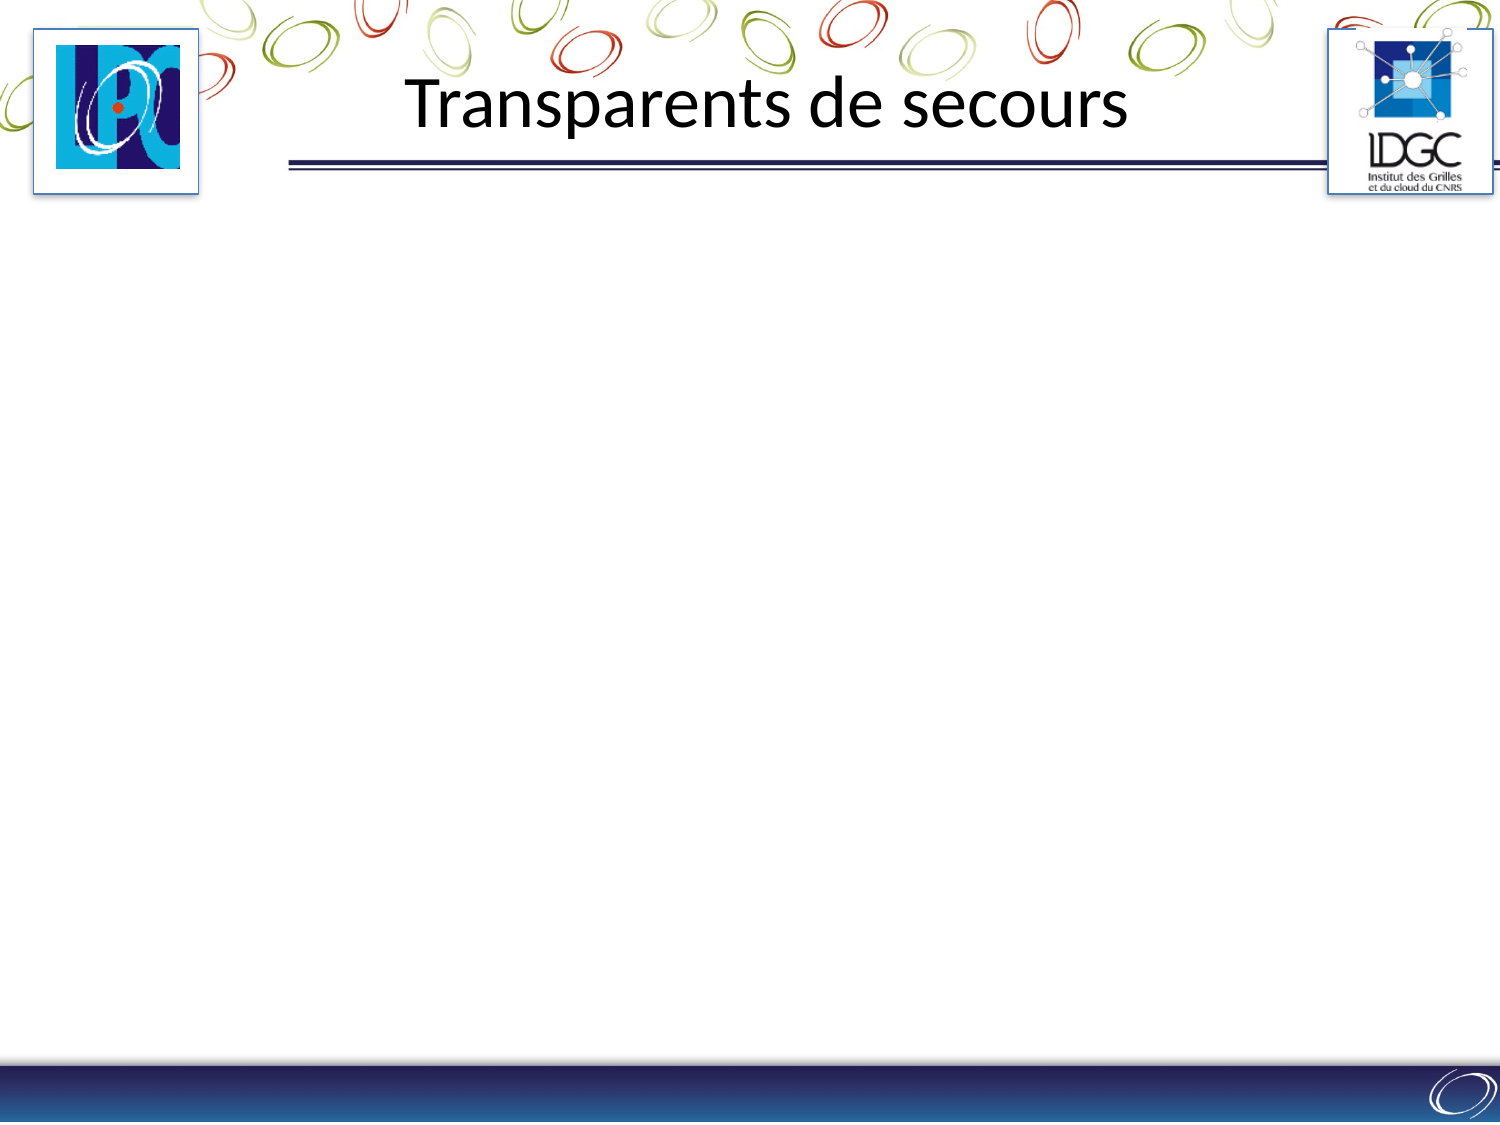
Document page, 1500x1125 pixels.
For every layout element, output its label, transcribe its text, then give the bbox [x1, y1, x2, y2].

title Transparents de secours [206, 45, 1330, 150]
picture [0, 0, 1500, 1122]
